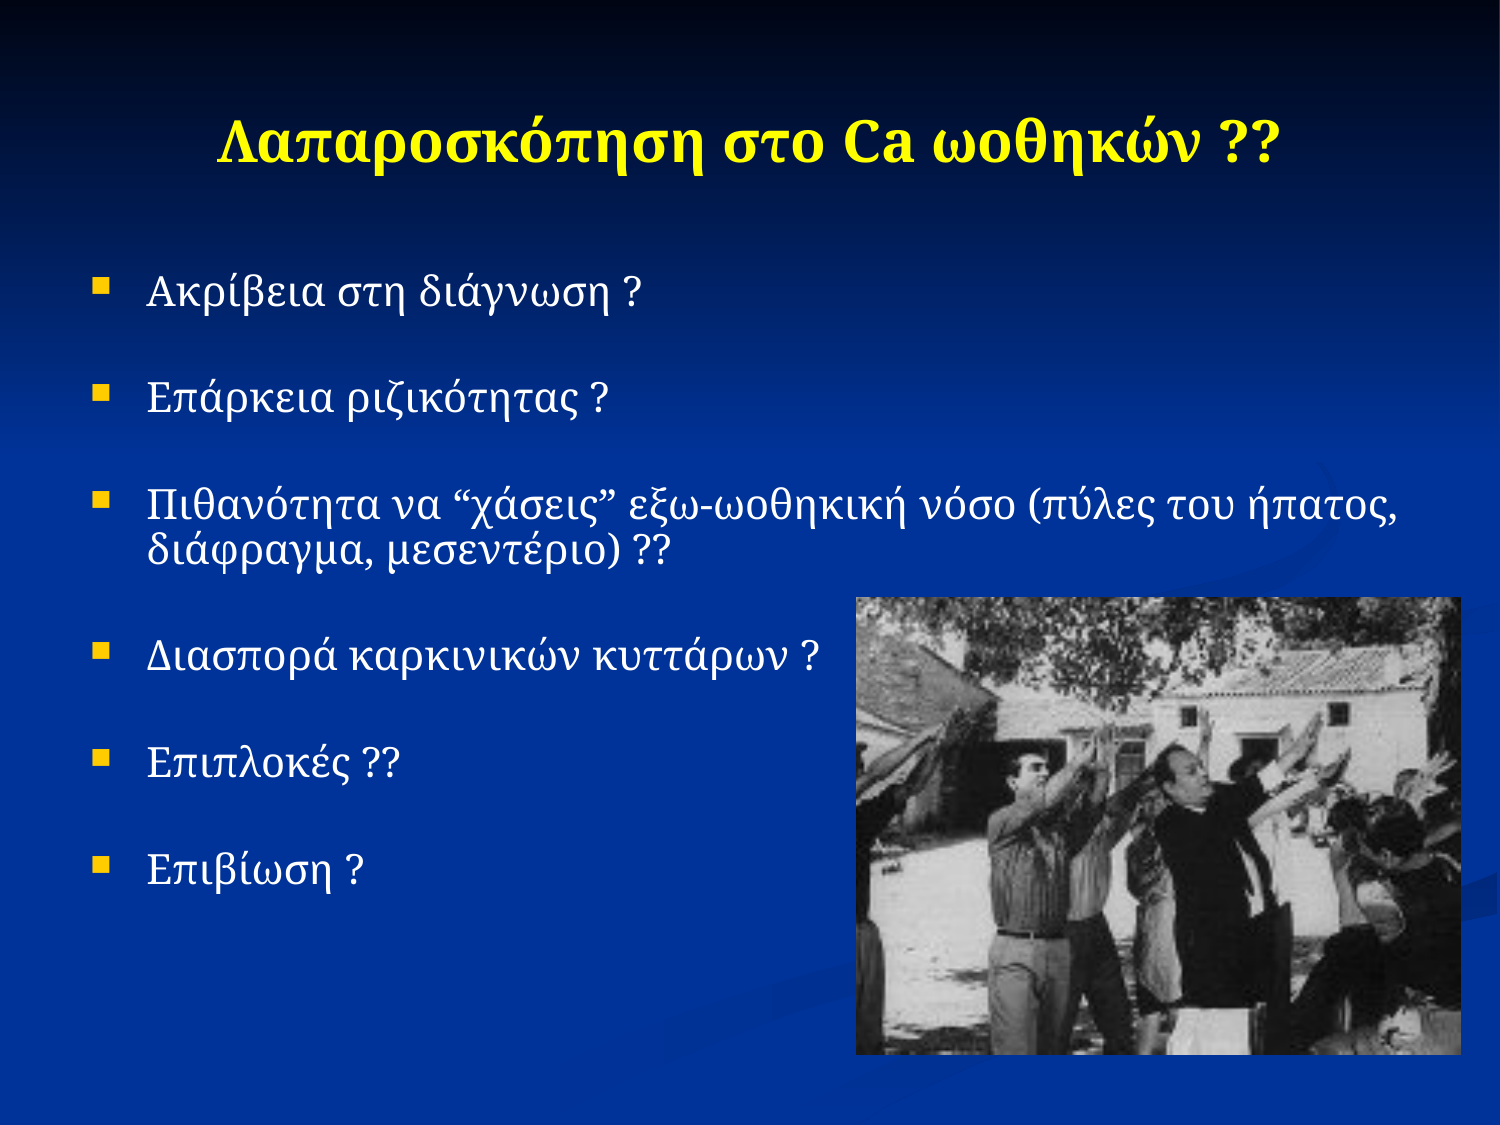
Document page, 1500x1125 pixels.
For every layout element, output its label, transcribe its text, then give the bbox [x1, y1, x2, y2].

list Ακρίβεια στη διάγνωση ? Επάρκεια ριζικότητας ? Πιθανότητα να “χάσεις” εξω-ωοθηκική νόσο (πύλες του ήπατος, διάφραγμα, μεσεντέριο) ?? Διασπορά καρκινικών κυττάρων ? Επιπλοκές ?? Επιβίωση ? [74, 262, 1426, 1006]
title Λαπαροσκόπηση στο Ca ωοθηκών ?? [74, 44, 1426, 233]
picture [855, 597, 1461, 1055]
